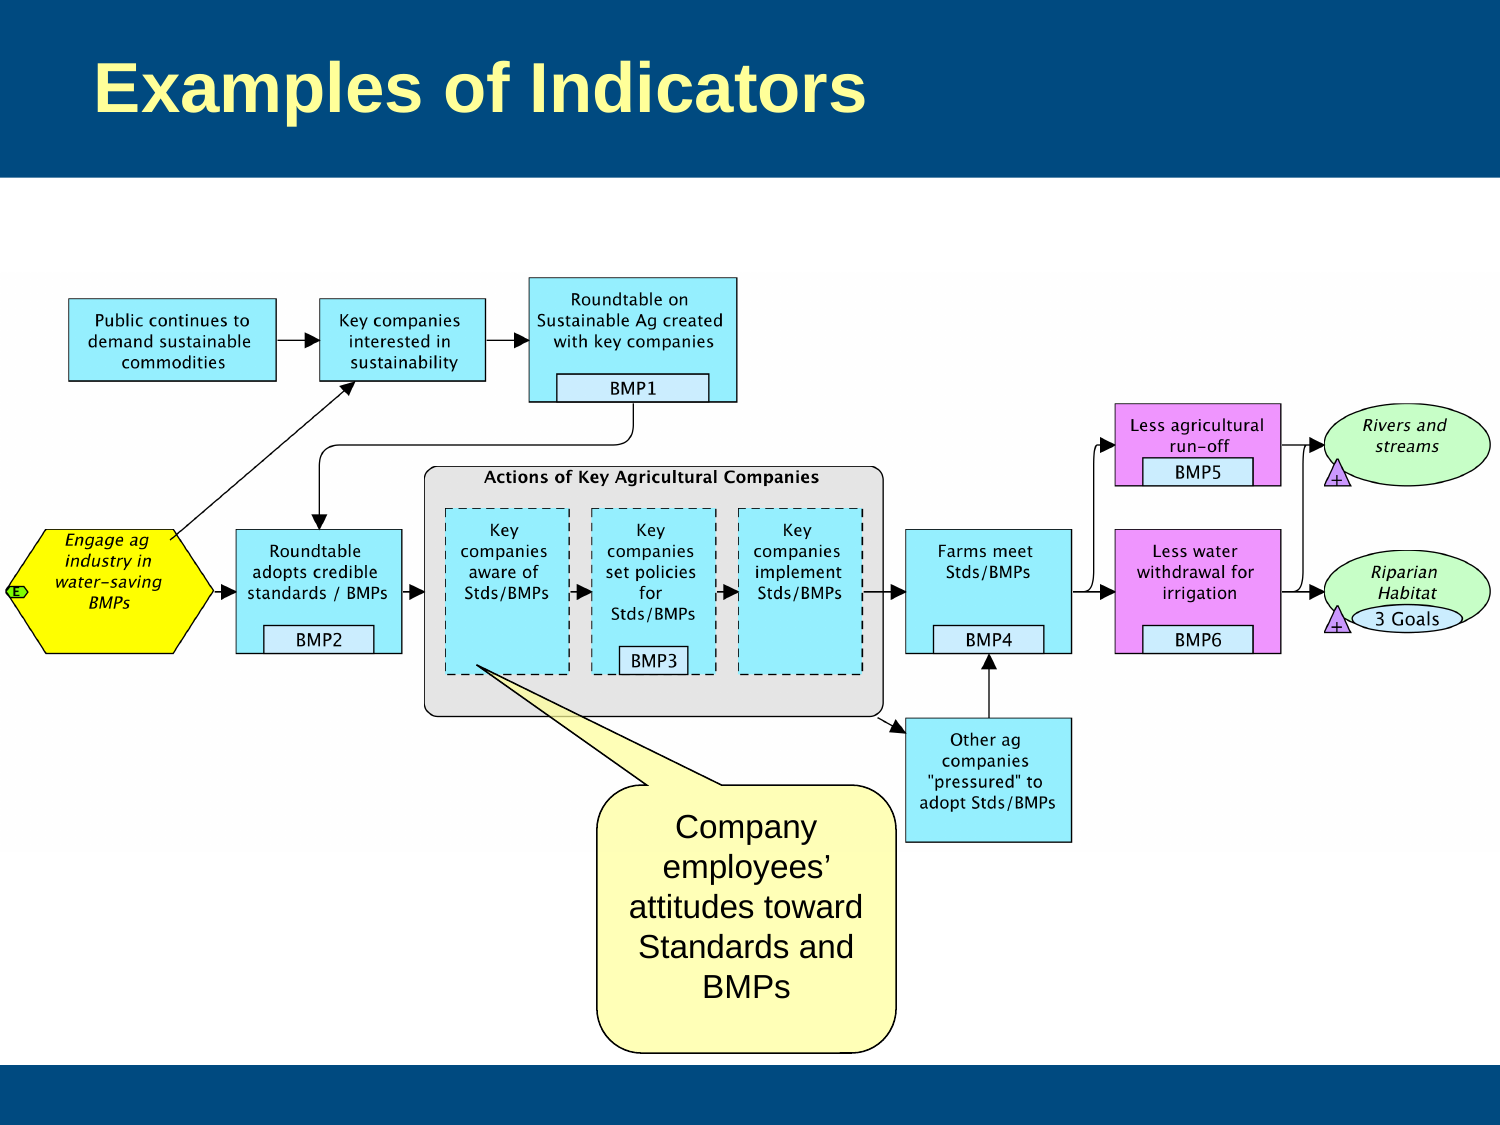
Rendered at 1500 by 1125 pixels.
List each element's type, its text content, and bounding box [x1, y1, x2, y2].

title Examples of Indicators [78, 3, 1441, 165]
text_box Company employees’ attitudes toward Standards and BMPs [596, 860, 897, 1054]
picture [0, 272, 1500, 853]
